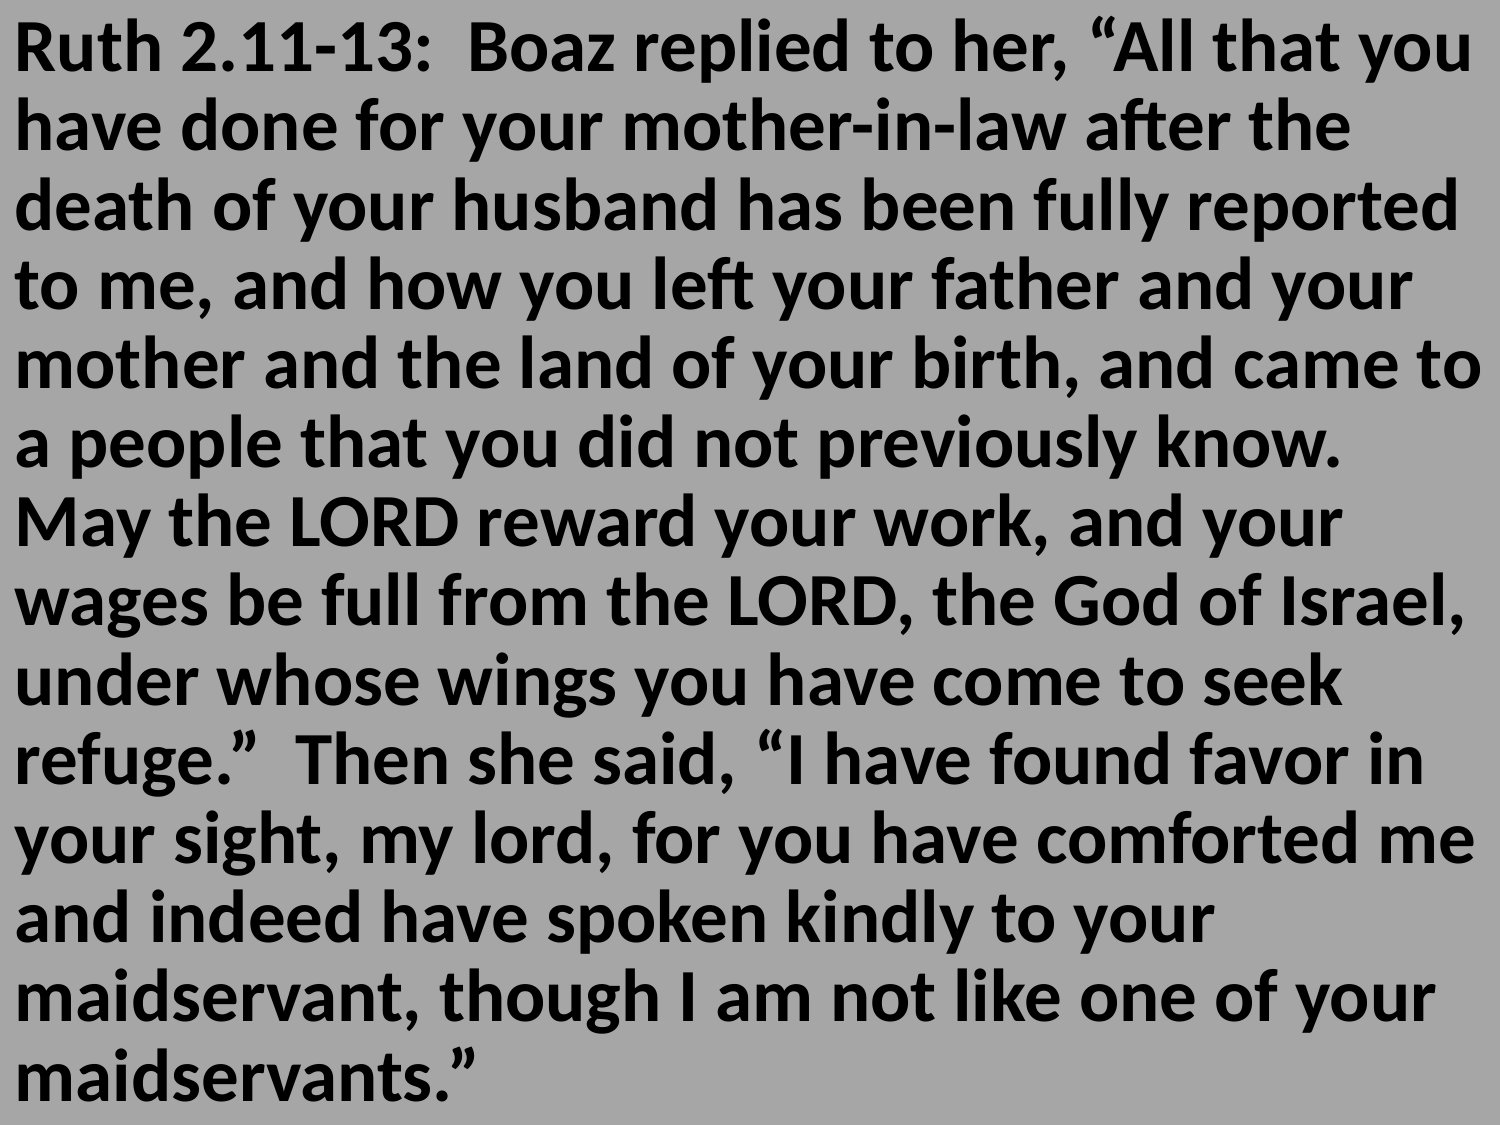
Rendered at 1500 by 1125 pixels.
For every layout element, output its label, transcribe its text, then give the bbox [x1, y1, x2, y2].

text_box Ruth 2.11-13: Boaz replied to her, “All that you have done for your mother-in-law after the death of your husband has been fully reported to me, and how you left your father and your mother and the land of your birth, and came to a people that you did not previously know. May the LORD reward your work, and your wages be full from the LORD, the God of Israel, under whose wings you have come to seek refuge.” Then she said, “I have found favor in your sight, my lord, for you have comforted me and indeed have spoken kindly to your maidservant, though I am not like one of your maidservants.” [0, 0, 1500, 1124]
